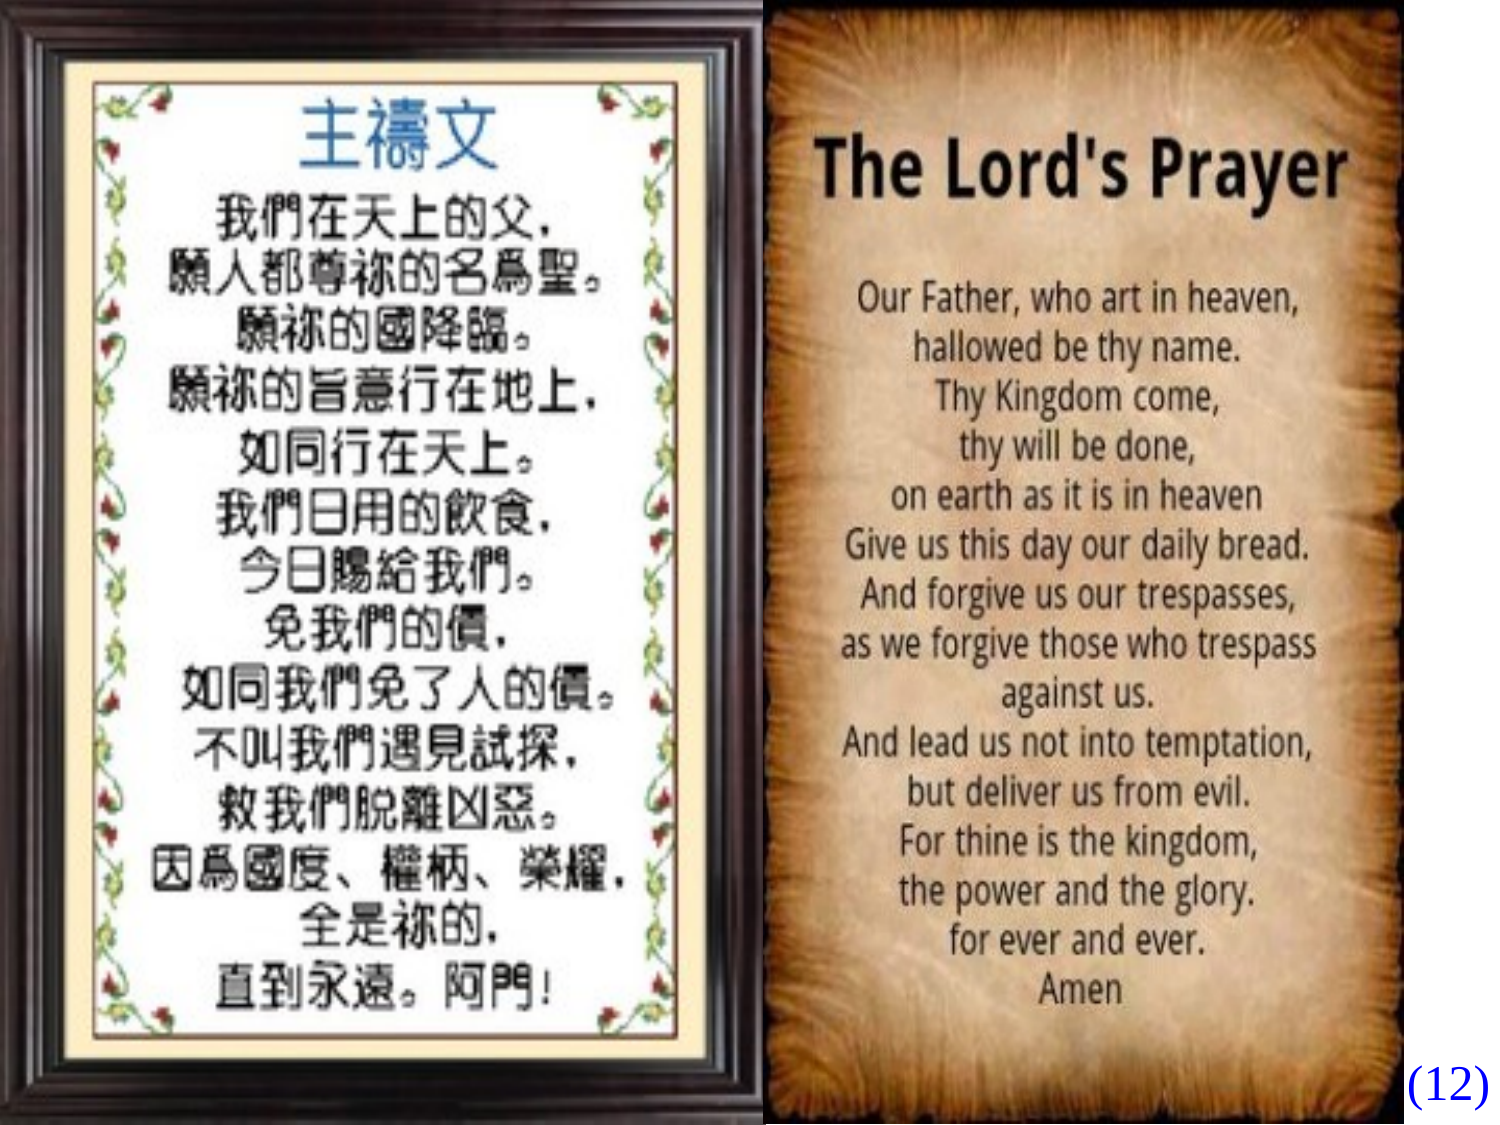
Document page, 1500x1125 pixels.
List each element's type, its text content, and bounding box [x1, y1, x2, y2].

text_box (12) [1408, 1042, 1500, 1118]
picture [0, 0, 1404, 1125]
